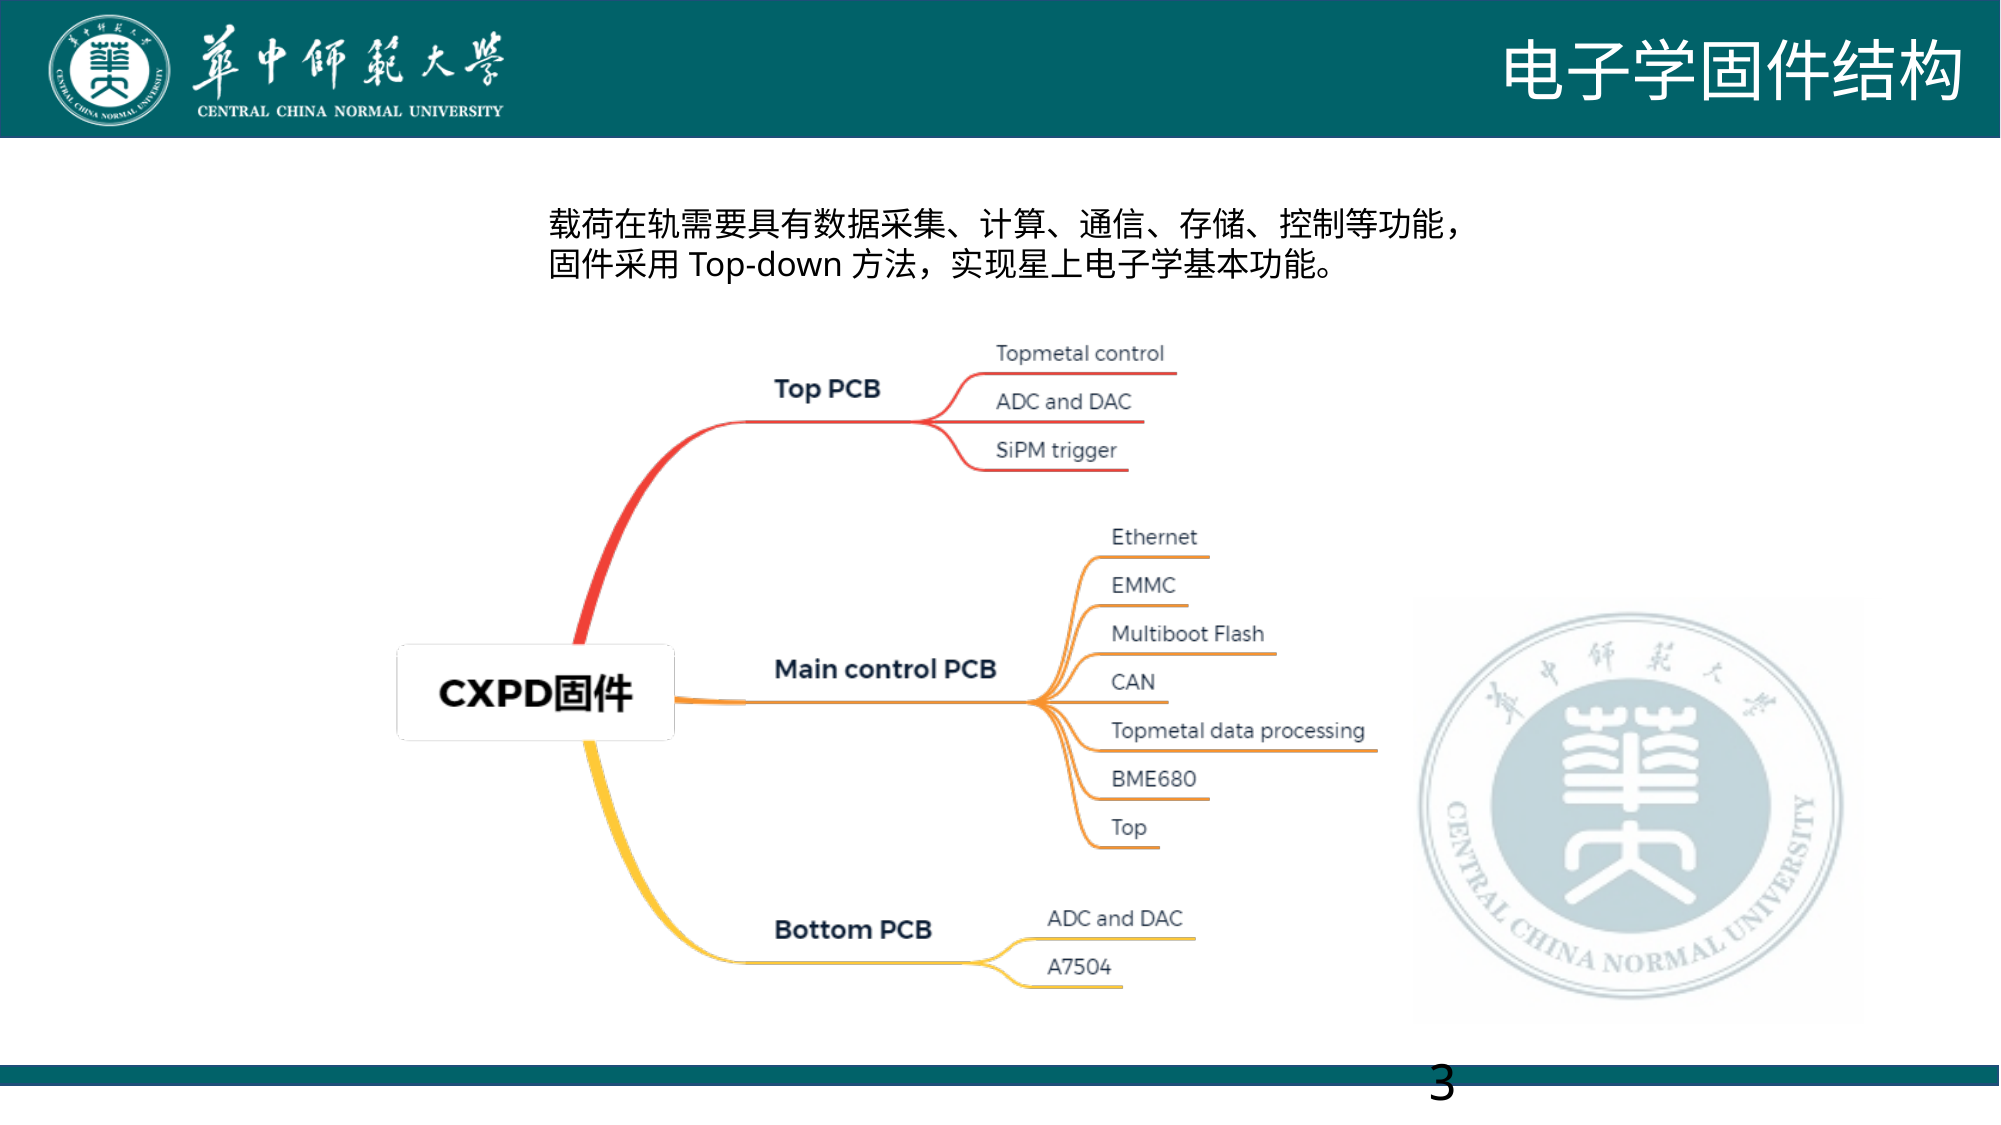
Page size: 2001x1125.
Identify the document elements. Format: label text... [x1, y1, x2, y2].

text_box 载荷在轨需要具有数据采集、计算、通信、存储、控制等功能，固件采用Top-down方法，实现星上电子学基本功能。 [533, 196, 1467, 291]
picture [326, 267, 1882, 1060]
picture [38, 7, 516, 134]
text_box 电子学固件结构 [1392, 30, 1981, 112]
slide_number 3 [1412, 1042, 1863, 1103]
